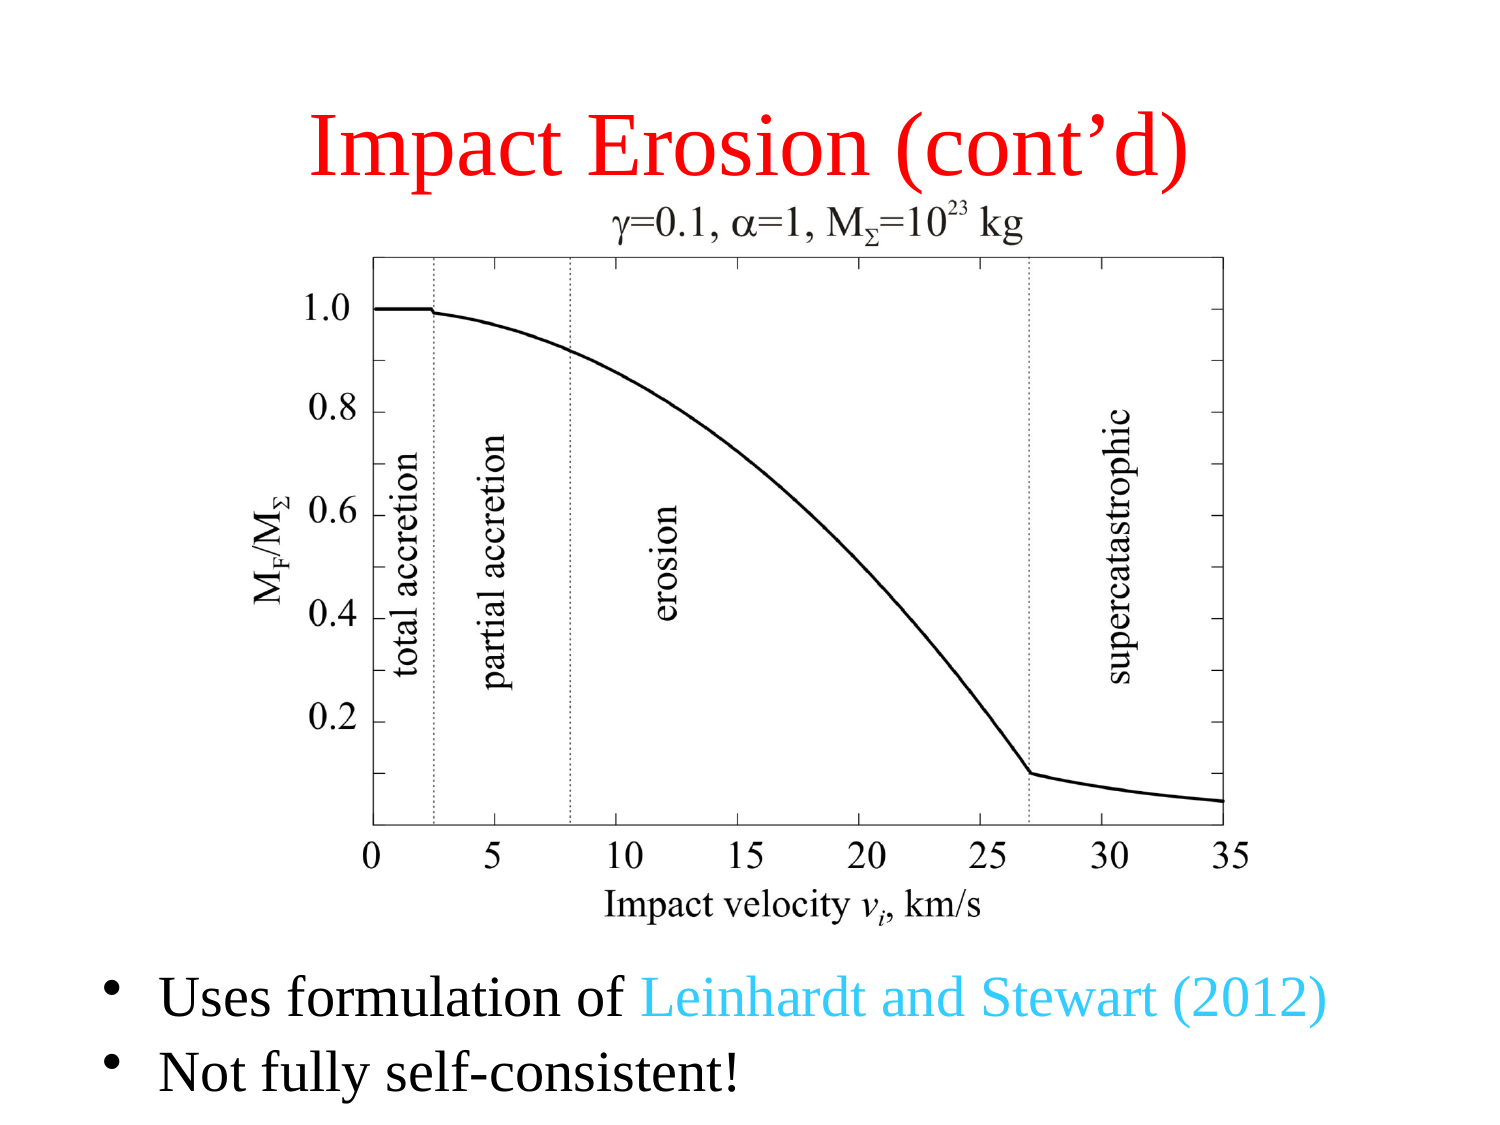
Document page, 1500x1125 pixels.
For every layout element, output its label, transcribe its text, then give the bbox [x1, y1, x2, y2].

picture [252, 199, 1248, 926]
title Impact Erosion (cont’d) [74, 44, 1426, 233]
text_box Uses formulation of Leinhardt and Stewart (2012) Not fully self-consistent! [87, 958, 1438, 1125]
